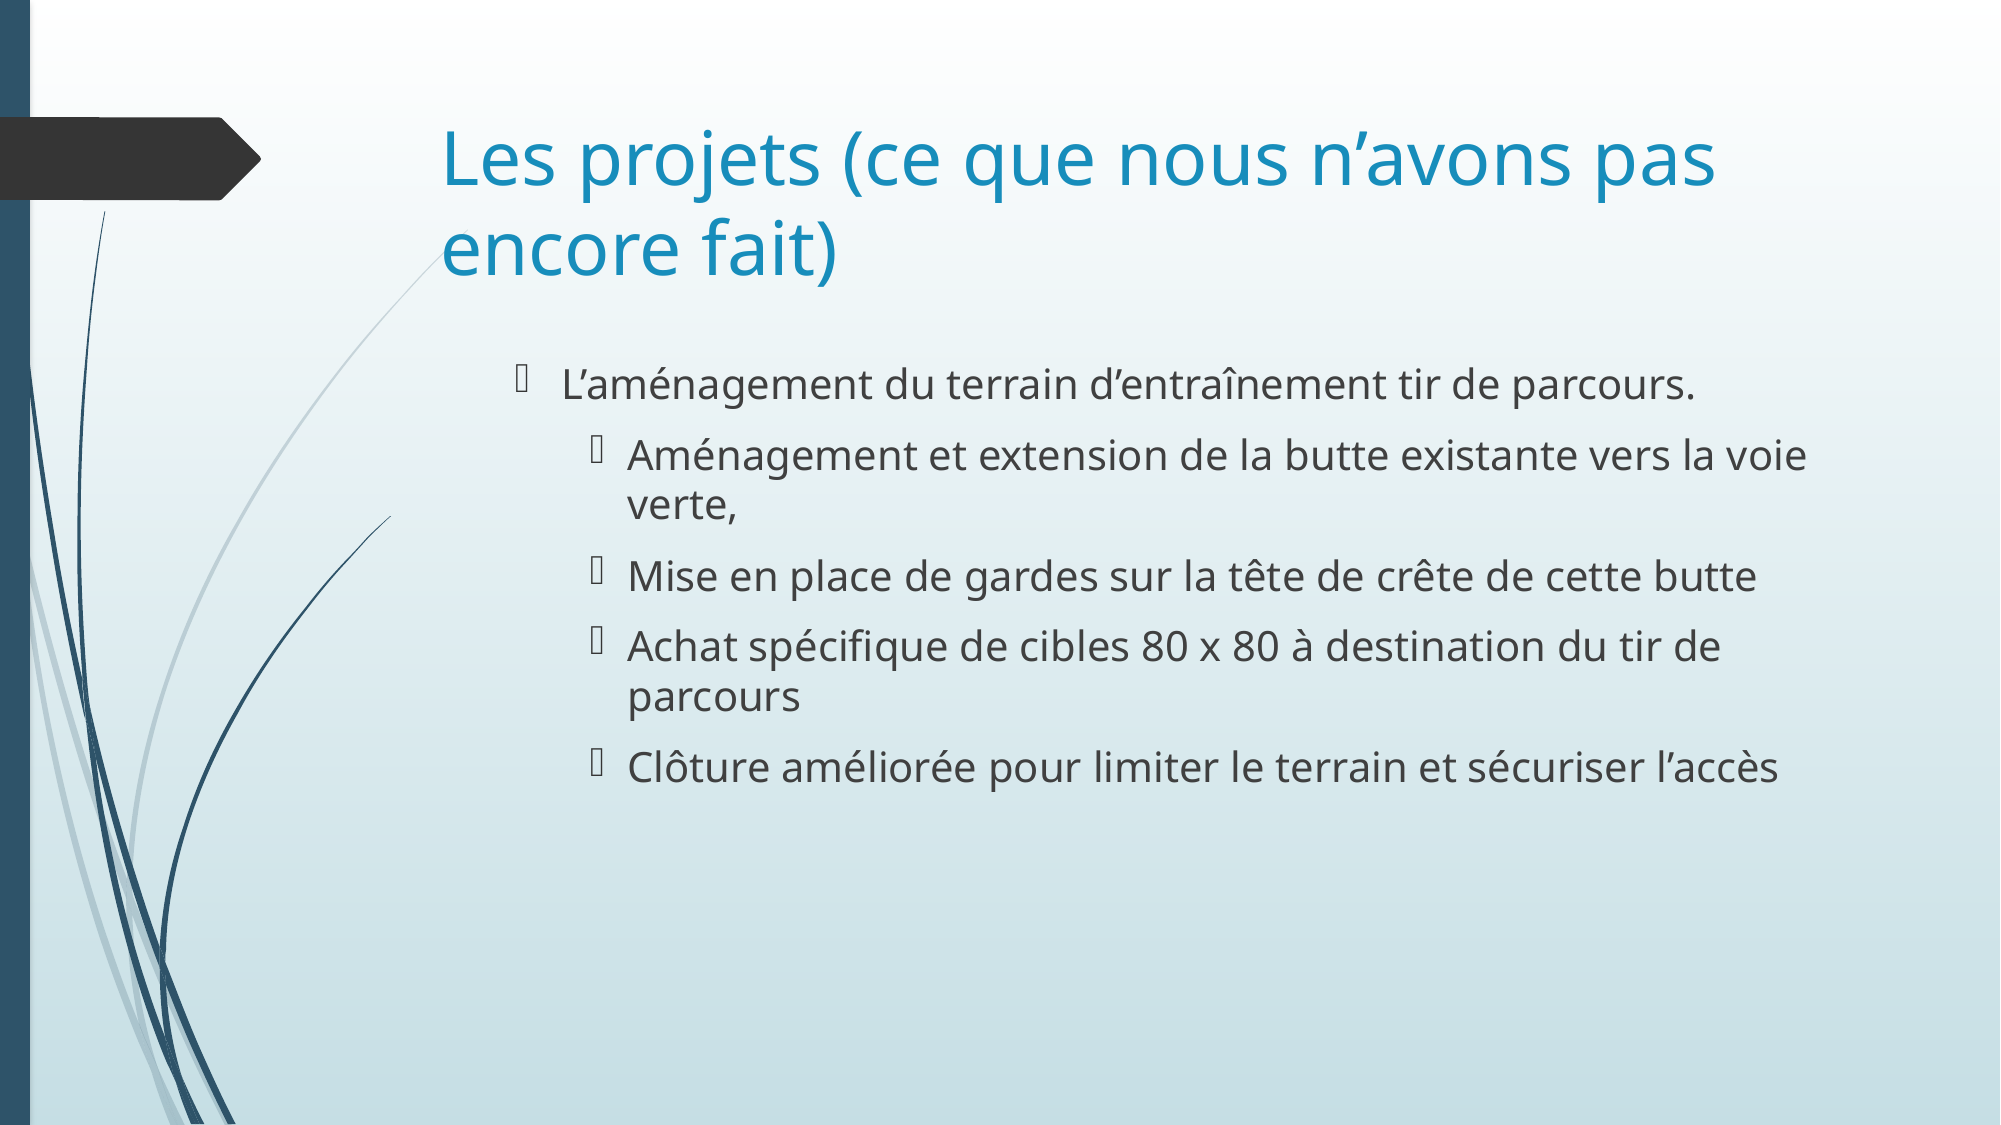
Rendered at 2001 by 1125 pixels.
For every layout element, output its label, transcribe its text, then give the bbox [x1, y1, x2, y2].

title Les projets (ce que nous n’avons pas encore fait) [425, 102, 1888, 313]
list L’aménagement du terrain d’entraînement tir de parcours. Aménagement et extension de la butte existante vers la voie verte, Mise en place de gardes sur la tête de crête de cette butte Achat spécifique de cibles 80 x 80 à destination du tir de parcours Clôture améliorée pour limiter le terrain et sécuriser l’accès [424, 350, 1888, 970]
